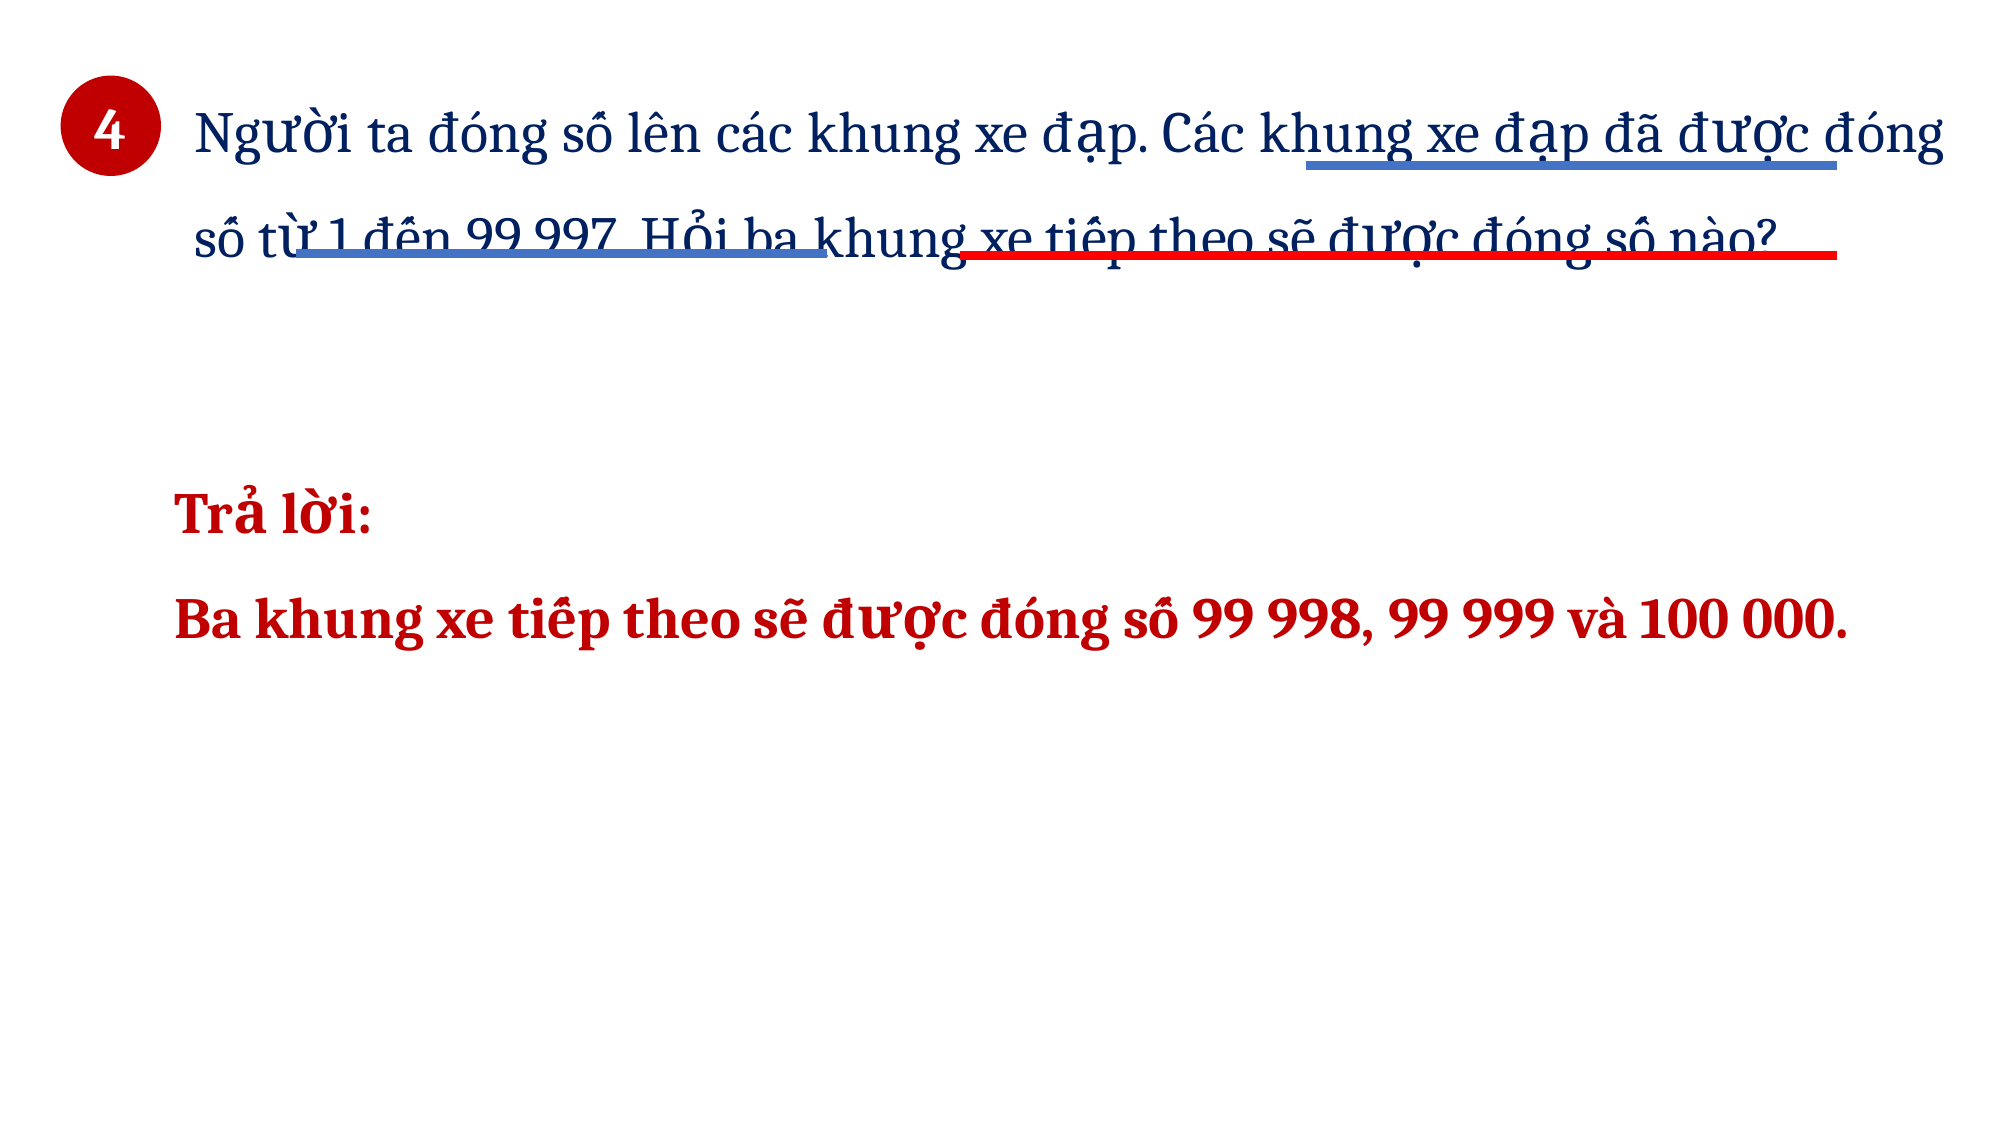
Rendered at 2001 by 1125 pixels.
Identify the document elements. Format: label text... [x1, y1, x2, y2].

text_box Trả lời: Ba khung xe tiếp theo sẽ được đóng số 99 998, 99 999 và 100 000. [159, 433, 2000, 658]
text_box Người ta đóng số lên các khung xe đạp. Các khung xe đạp đã được đóng số từ 1 đến 99 997. Hỏi ba khung xe tiếp theo sẽ được đóng số nào? [180, 51, 1960, 277]
text_box 4 [60, 75, 162, 176]
